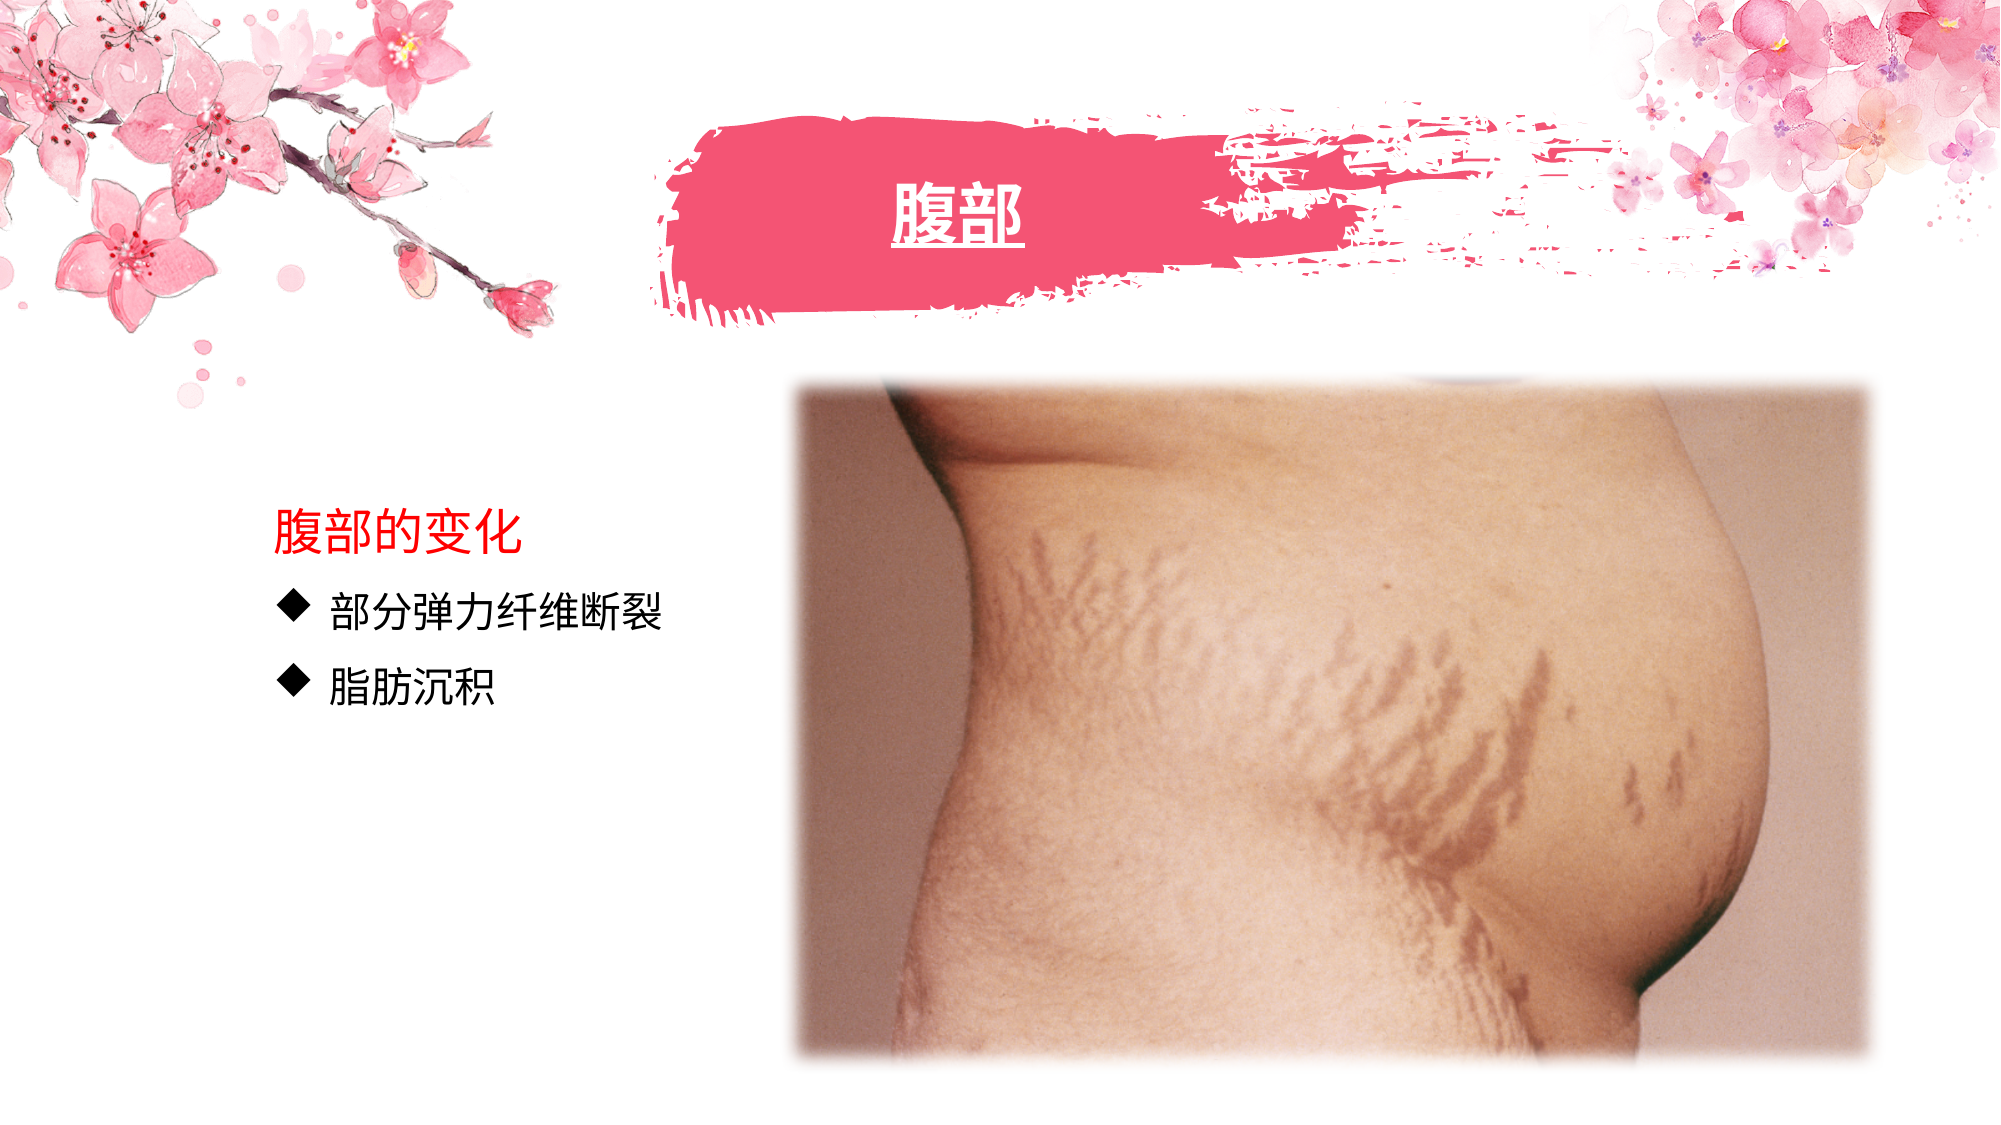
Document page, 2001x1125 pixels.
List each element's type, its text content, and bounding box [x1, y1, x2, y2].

text_box 腹部的变化 部分弹力纤维断裂 脂肪沉积 [258, 463, 780, 809]
picture [0, 0, 679, 411]
picture [780, 0, 2000, 1074]
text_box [650, 101, 1831, 329]
